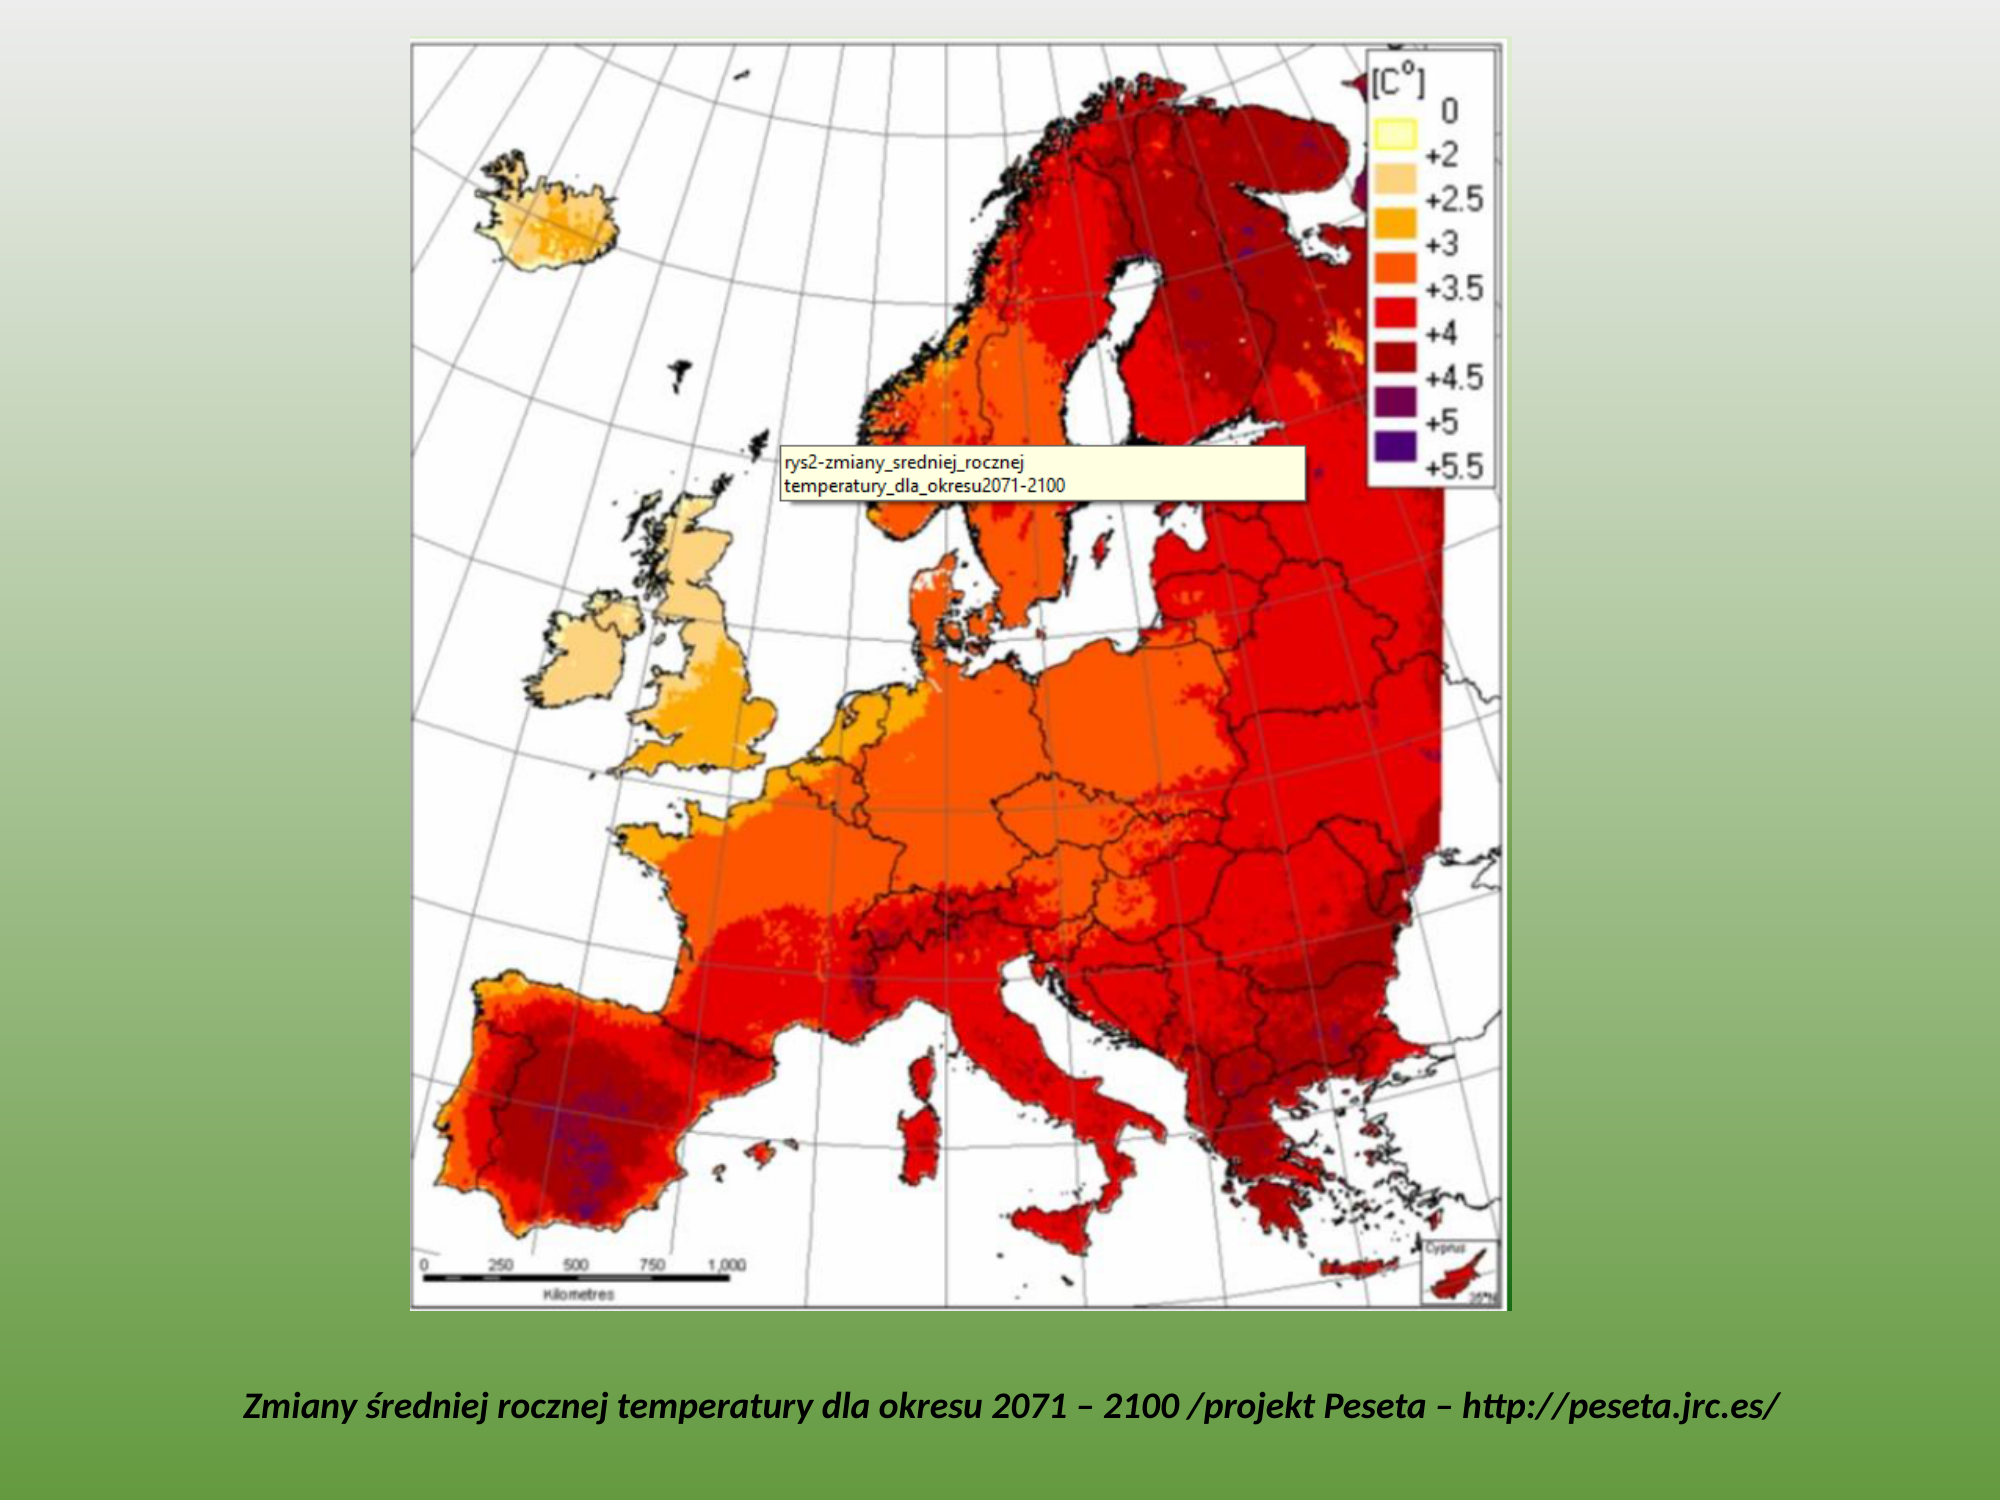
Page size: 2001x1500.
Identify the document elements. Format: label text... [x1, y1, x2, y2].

picture [410, 36, 1512, 1311]
text_box Zmiany średniej rocznej temperatury dla okresu 2071 – 2100 /projekt Peseta – http://peseta.jrc.es/ [228, 1373, 1825, 1433]
